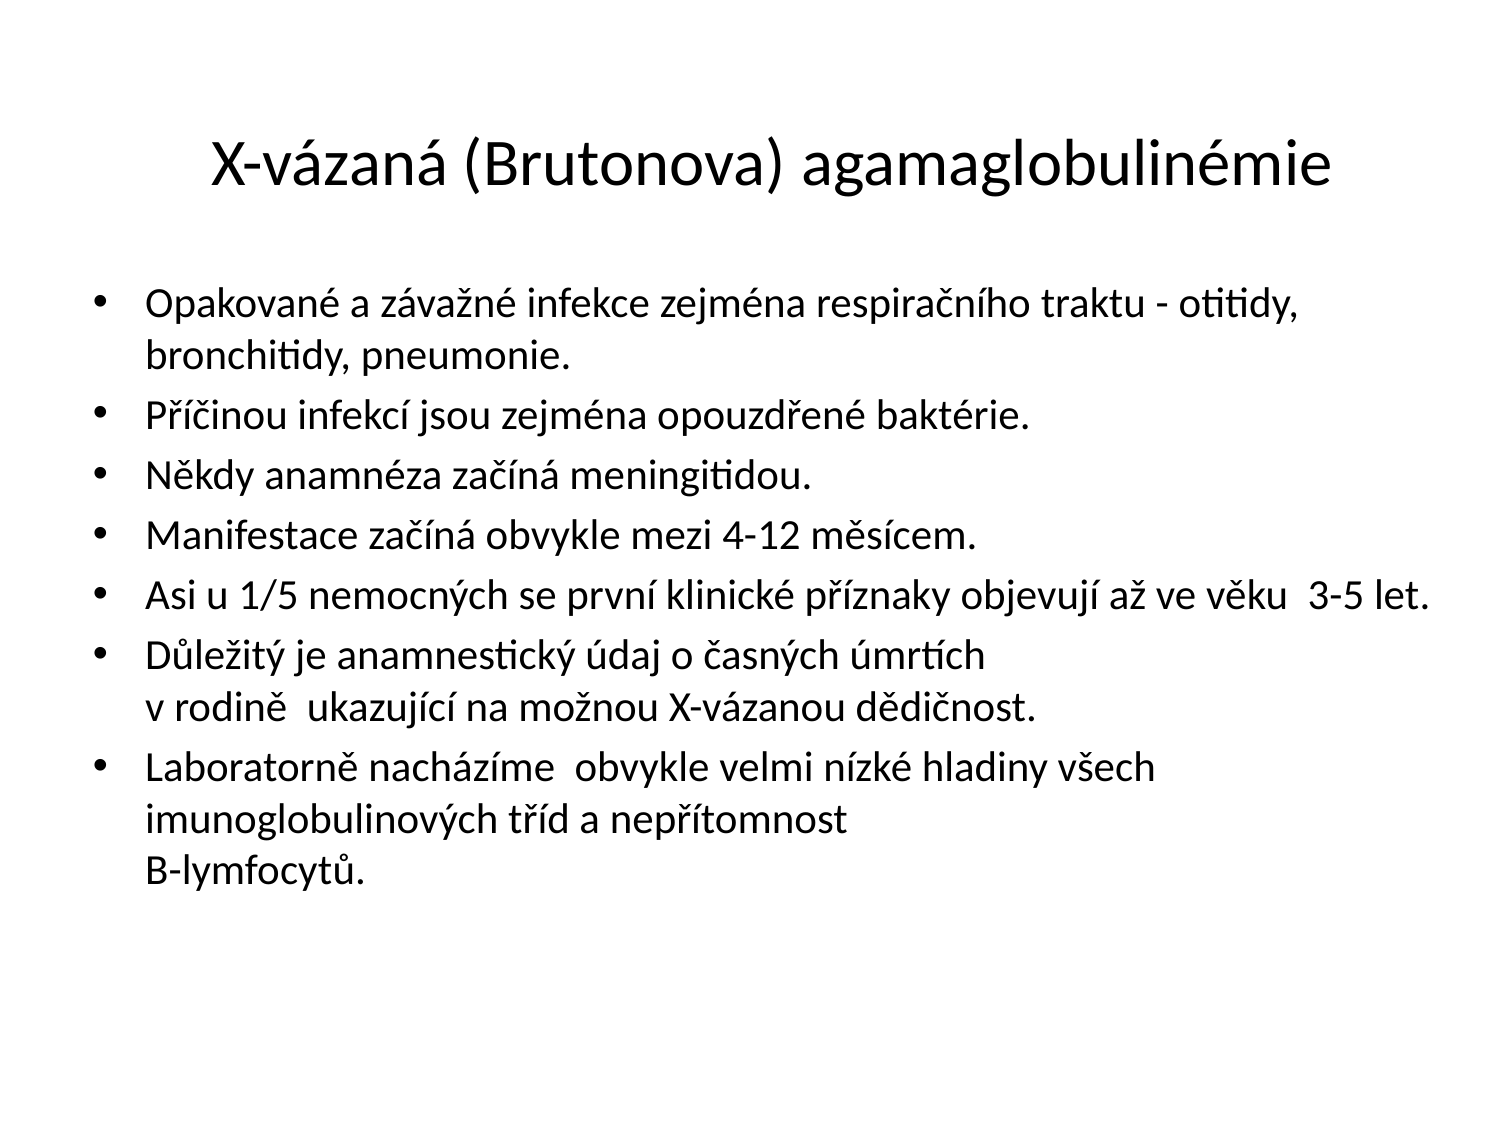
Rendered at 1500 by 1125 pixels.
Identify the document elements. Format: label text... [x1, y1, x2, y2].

title X-vázaná (Brutonova) agamaglobulinémie [44, 62, 1500, 256]
list Opakované a závažné infekce zejména respiračního traktu - otitidy, bronchitidy, pneumonie. Příčinou infekcí jsou zejména opouzdřené baktérie. Někdy anamnéza začíná meningitidou. Manifestace začíná obvykle mezi 4-12 měsícem. Asi u 1/5 nemocných se první klinické příznaky objevují až ve věku 3-5 let. Důležitý je anamnestický údaj o časných úmrtích v rodině ukazující na možnou X-vázanou dědičnost. Laboratorně nacházíme obvykle velmi nízké hladiny všech imunoglobulinových tříd a nepřítomnost B-lymfocytů. [77, 267, 1456, 911]
